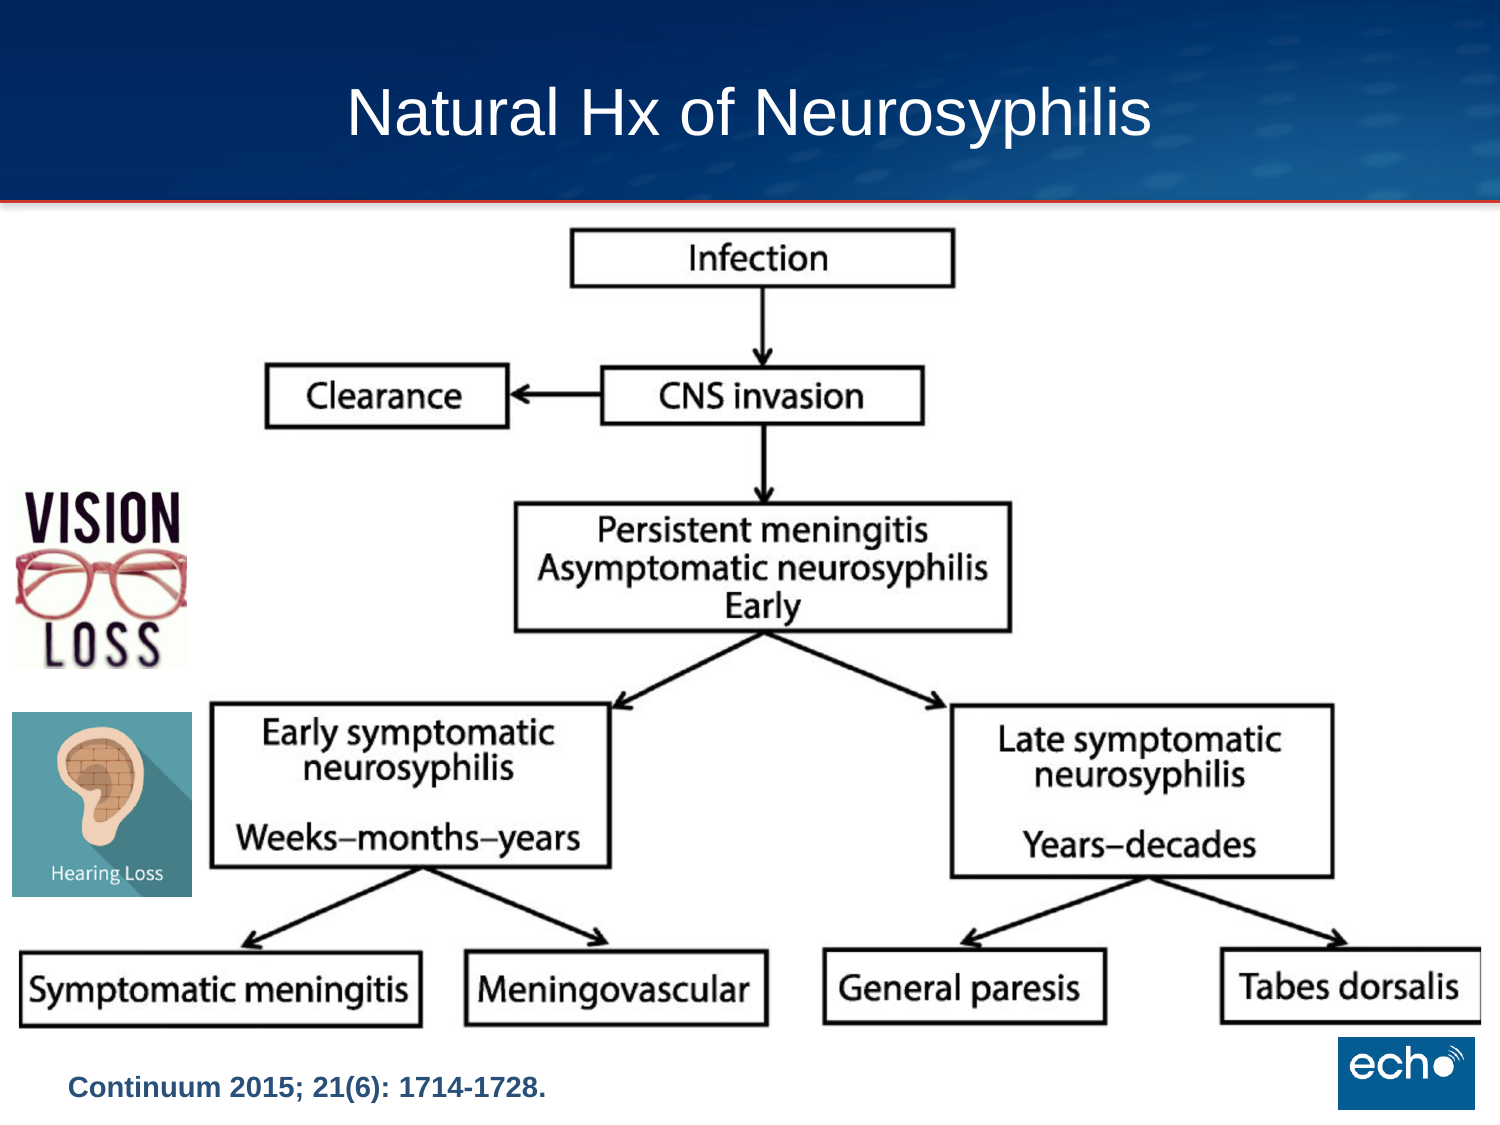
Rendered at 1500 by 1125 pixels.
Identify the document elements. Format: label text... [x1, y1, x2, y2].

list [18, 212, 1482, 1038]
picture [12, 712, 192, 898]
picture [12, 487, 189, 673]
picture [0, 0, 1500, 200]
list Continuum 2015; 21(6): 1714-1728. [53, 1059, 1261, 1113]
picture [1338, 1038, 1475, 1110]
title Natural Hx of Neurosyphilis [53, 19, 1447, 199]
